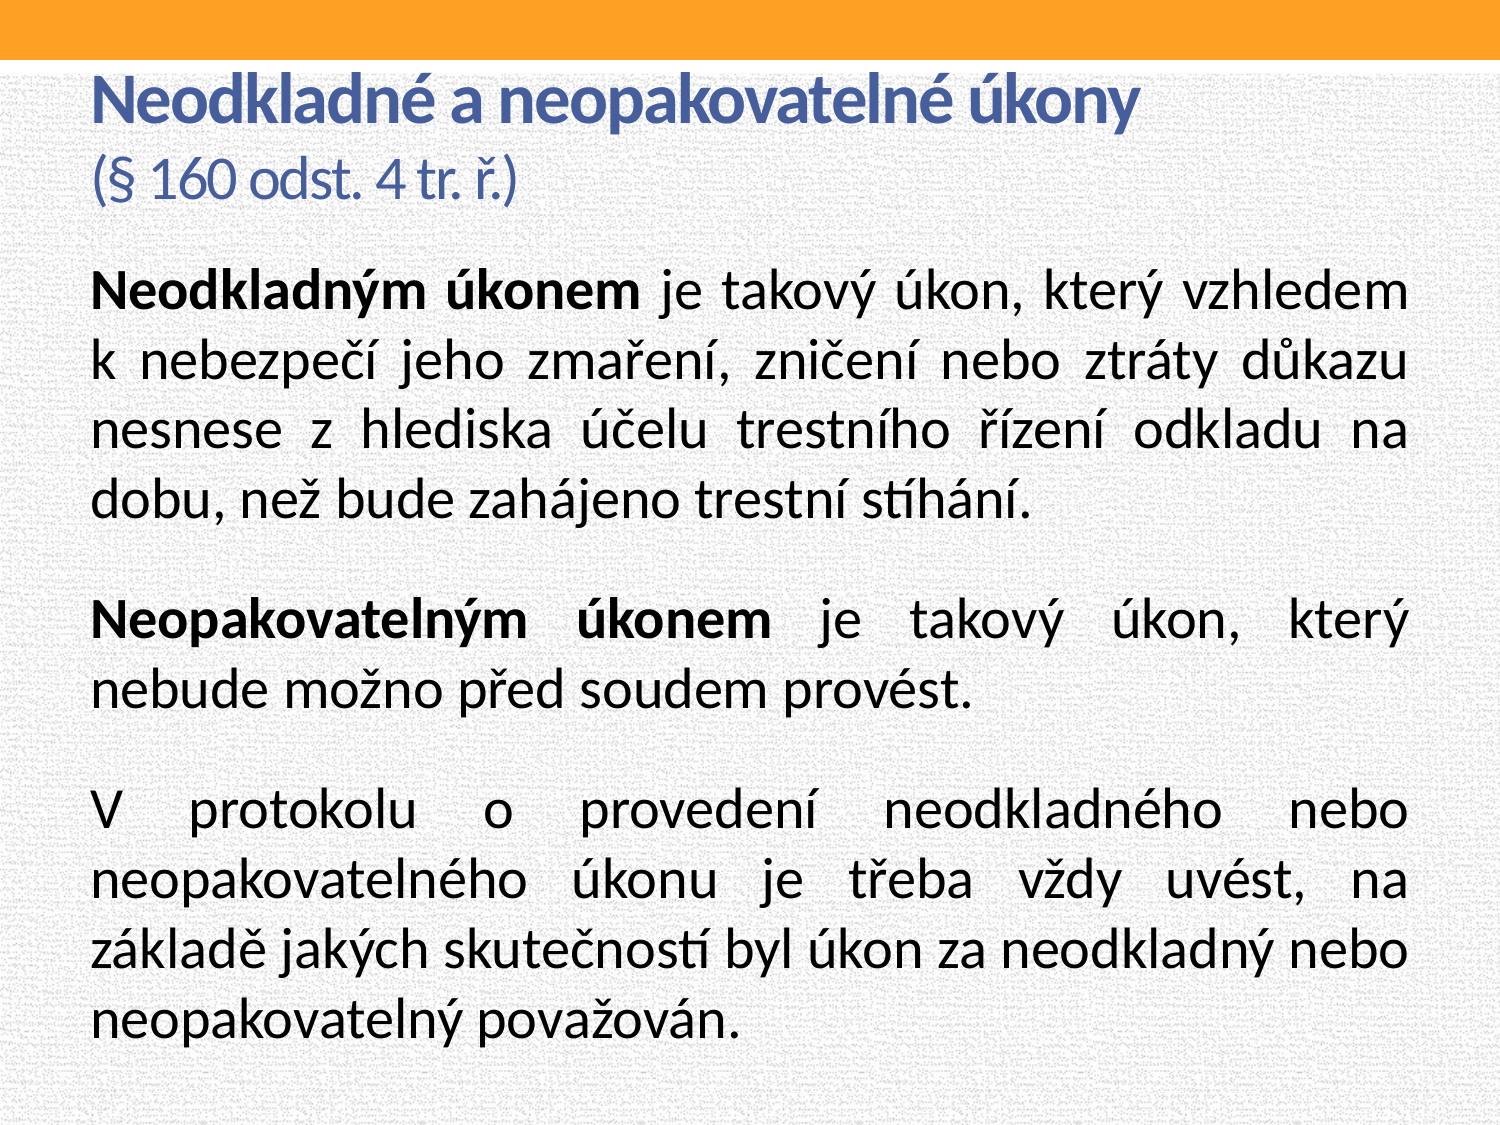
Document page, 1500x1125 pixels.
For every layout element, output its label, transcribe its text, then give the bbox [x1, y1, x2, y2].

title Neodkladné a neopakovatelné úkony (§ 160 odst. 4 tr. ř.) [75, 42, 1425, 220]
list Neodkladným úkonem je takový úkon, který vzhledem k nebezpečí jeho zmaření, zničení nebo ztráty důkazu nesnese z hlediska účelu trestního řízení odkladu na dobu, než bude zahájeno trestní stíhání. Neopakovatelným úkonem je takový úkon, který nebude možno před soudem provést. V protokolu o provedení neodkladného nebo neopakovatelného úkonu je třeba vždy uvést, na základě jakých skutečností byl úkon za neodkladný nebo neopakovatelný považován. [75, 243, 1425, 1094]
